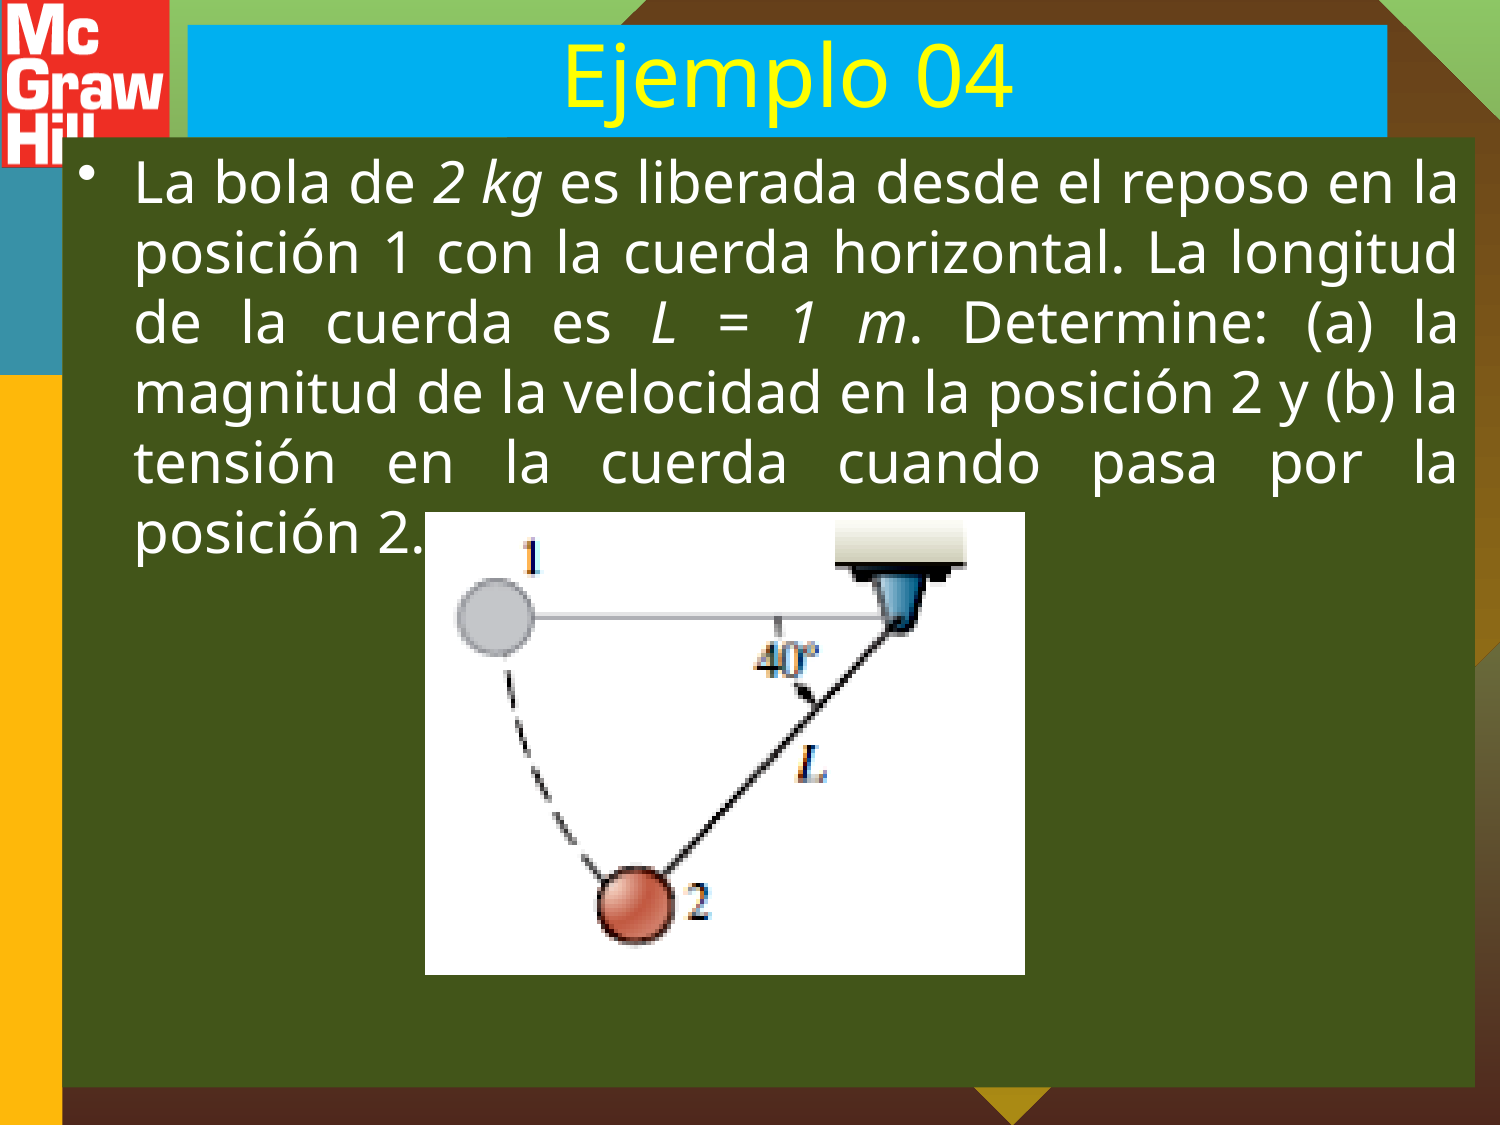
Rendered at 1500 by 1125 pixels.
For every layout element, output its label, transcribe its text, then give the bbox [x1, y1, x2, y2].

list La bola de 2 kg es liberada desde el reposo en la posición 1 con la cuerda horizontal. La longitud de la cuerda es L = 1 m. Determine: (a) la magnitud de la velocidad en la posición 2 y (b) la tensión en la cuerda cuando pasa por la posición 2. [62, 137, 1476, 1088]
picture [0, 0, 175, 175]
picture [424, 512, 1026, 976]
title Ejemplo 04 [187, 24, 1388, 137]
